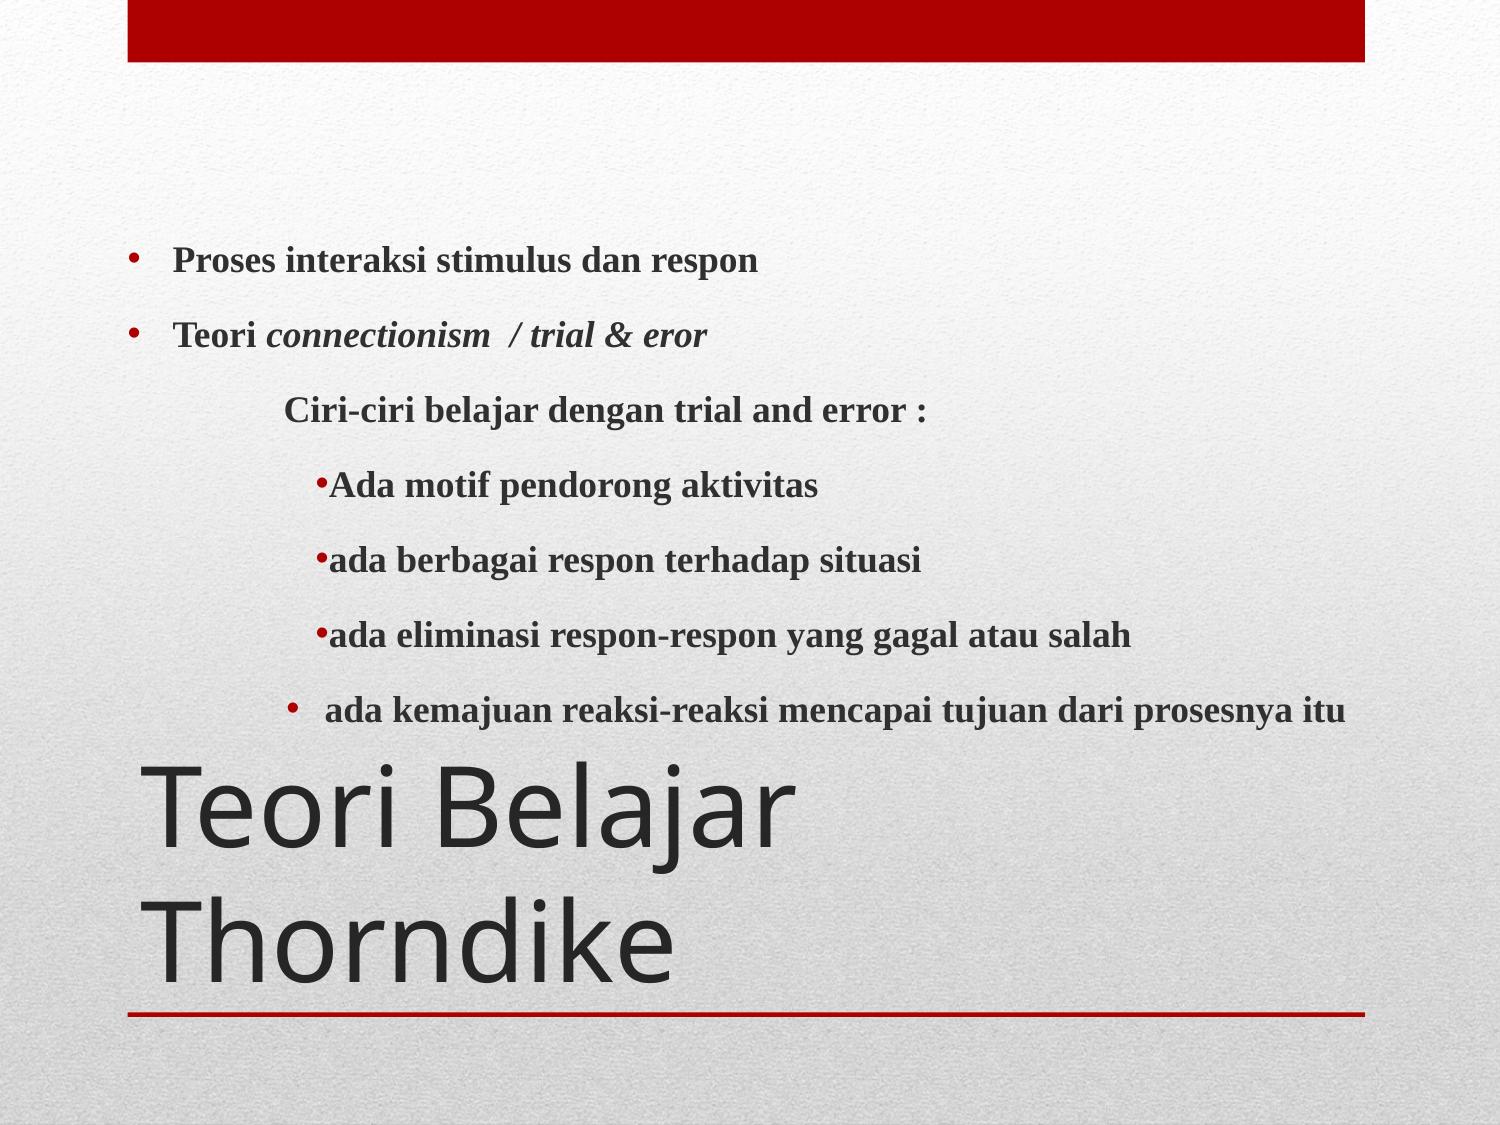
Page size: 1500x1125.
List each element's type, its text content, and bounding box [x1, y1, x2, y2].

list Proses interaksi stimulus dan respon Teori connectionism / trial & eror Ciri-ciri belajar dengan trial and error : Ada motif pendorong aktivitas ada berbagai respon terhadap situasi ada eliminasi respon-respon yang gagal atau salah ada kemajuan reaksi-reaksi mencapai tujuan dari prosesnya itu [112, 137, 1438, 880]
title Teori Belajar Thorndike [125, 880, 1238, 1013]
